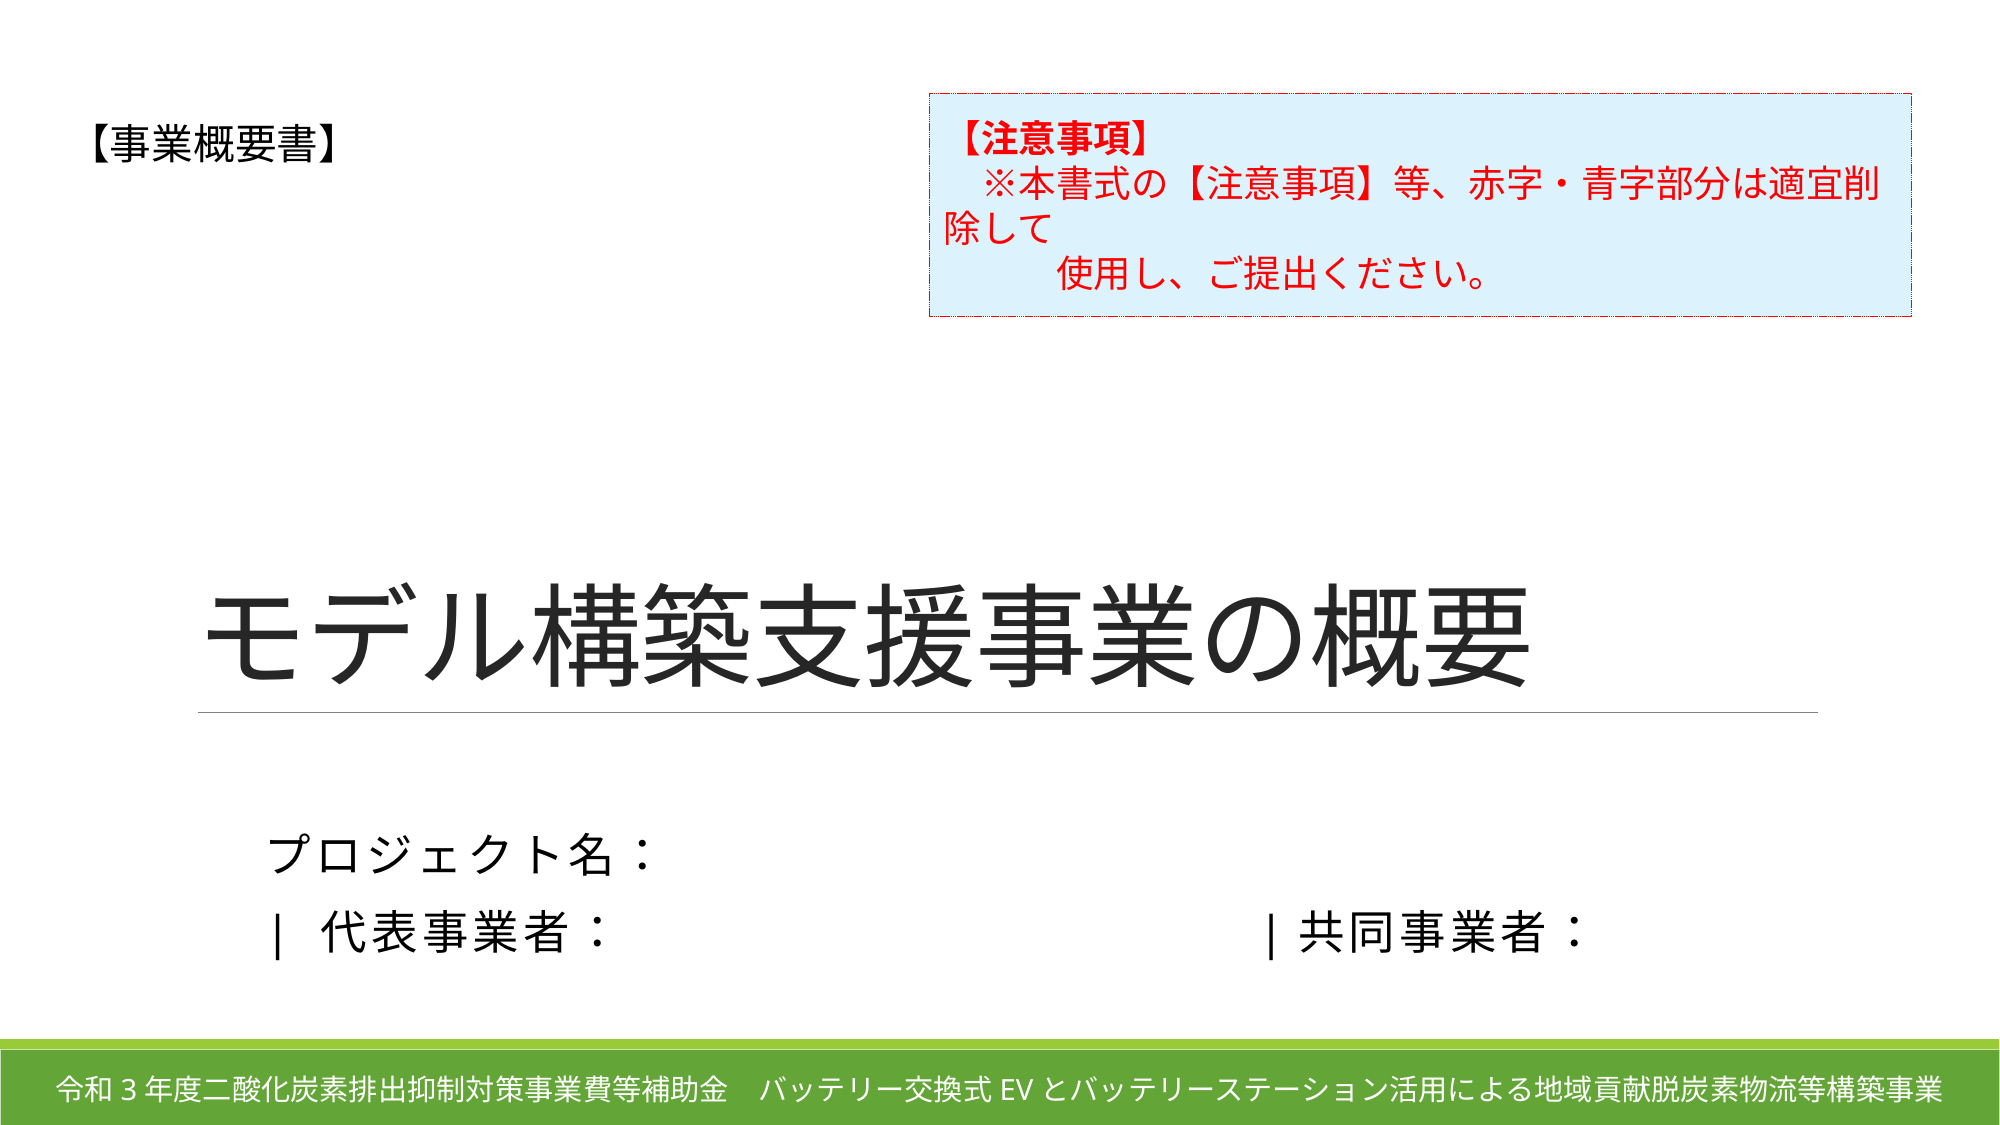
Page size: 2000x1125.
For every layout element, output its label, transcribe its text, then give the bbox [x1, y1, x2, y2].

text_box 【事業概要書】 [31, 110, 398, 176]
text_box 配送拠点等エネルギーステーション化による地域貢献型脱炭素物流構築事業 [233, 531, 1616, 592]
footer 令和3年度二酸化炭素排出抑制対策事業費等補助金 バッテリー交換式EVとバッテリーステーション活用による地域貢献脱炭素物流等構築事業 [31, 1060, 1969, 1117]
subtitle プロジェクト名： | 代表事業者： |共同事業者： [249, 825, 1969, 969]
text_box 【注意事項】 ※本書式の【注意事項】等、赤字・青字部分は適宜削除して 使用し、ご提出ください。 [928, 93, 1911, 316]
title モデル構築支援事業の概要 [179, 124, 1830, 710]
